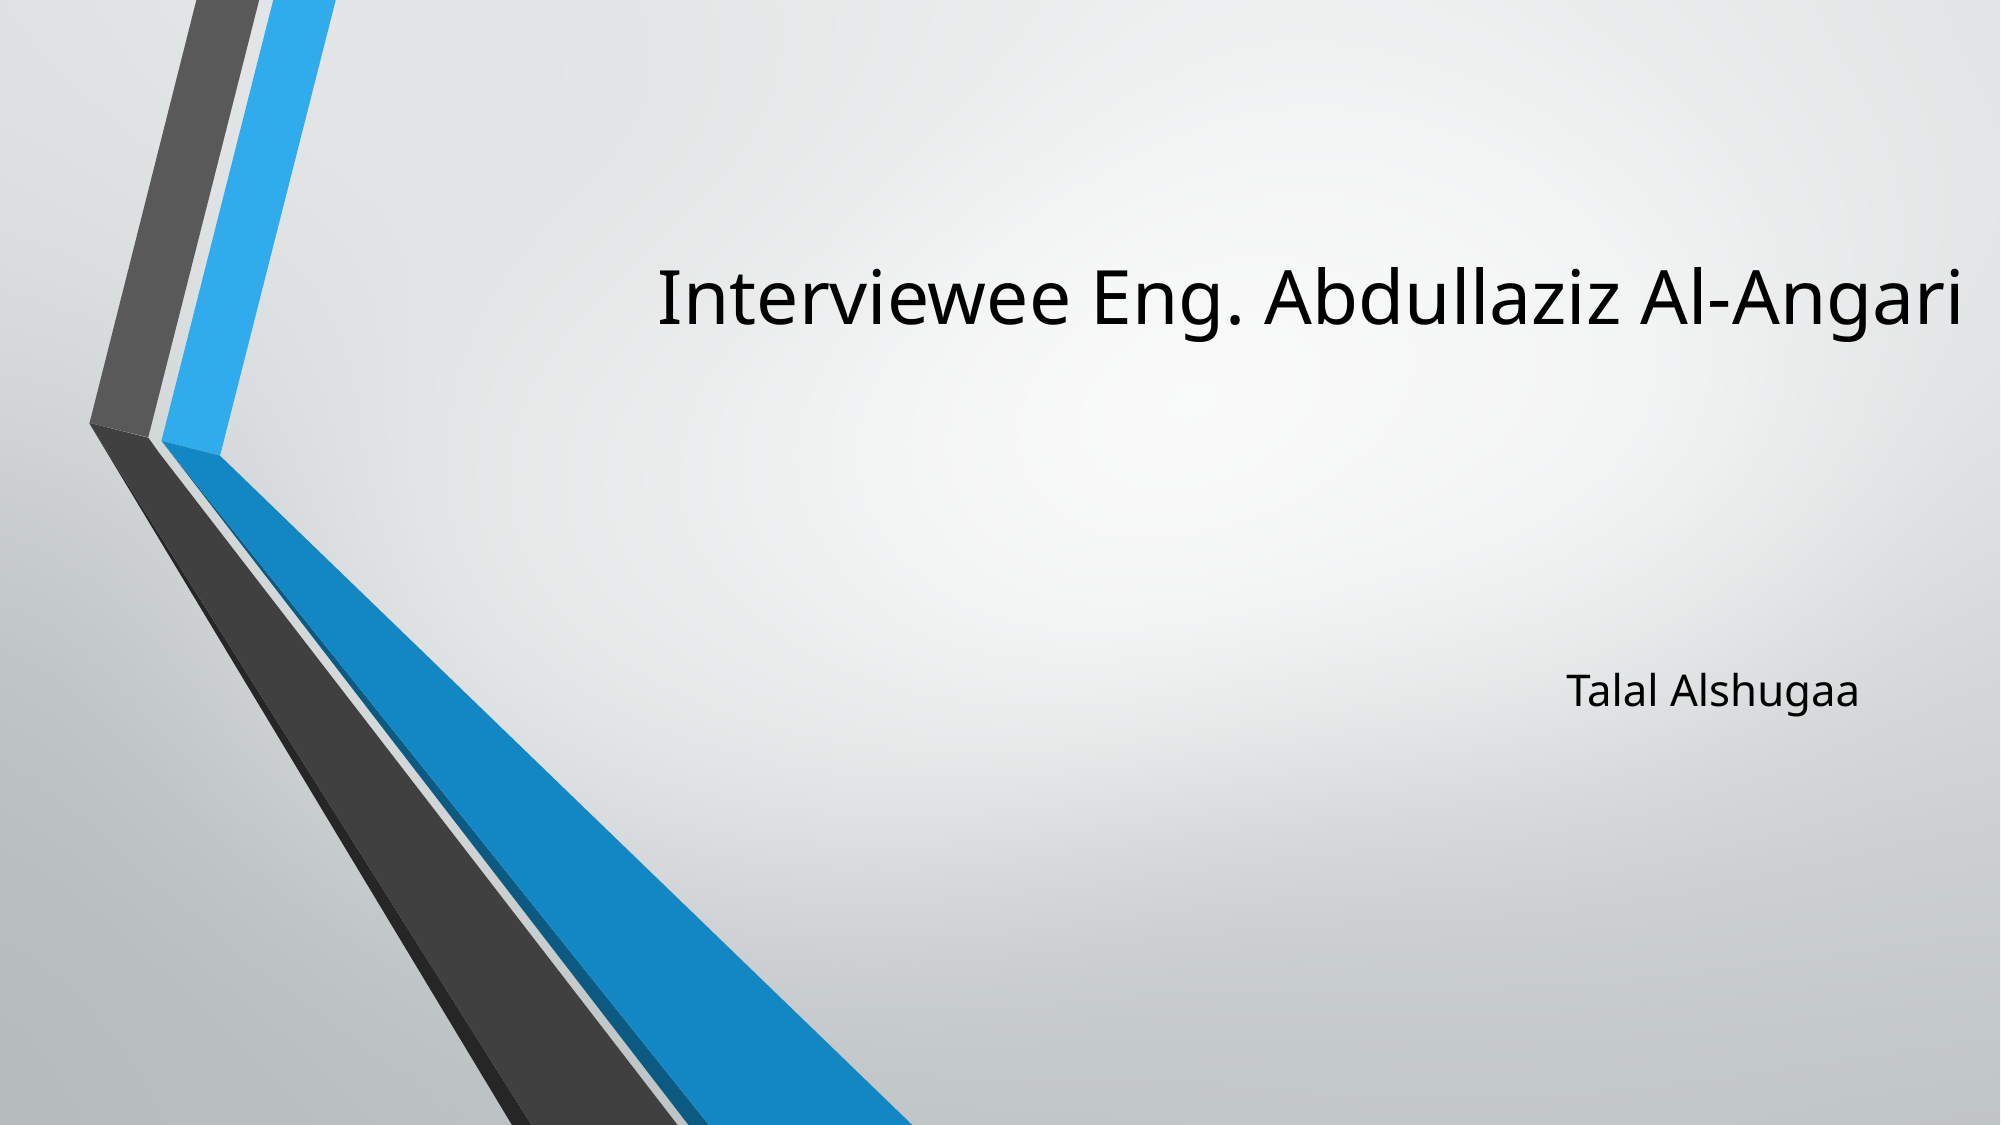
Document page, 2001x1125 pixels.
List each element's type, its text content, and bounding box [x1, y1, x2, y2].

title Interviewee Eng. Abdullaziz Al-Angari [58, 79, 2000, 347]
subtitle Talal Alshugaa [740, 655, 1887, 884]
